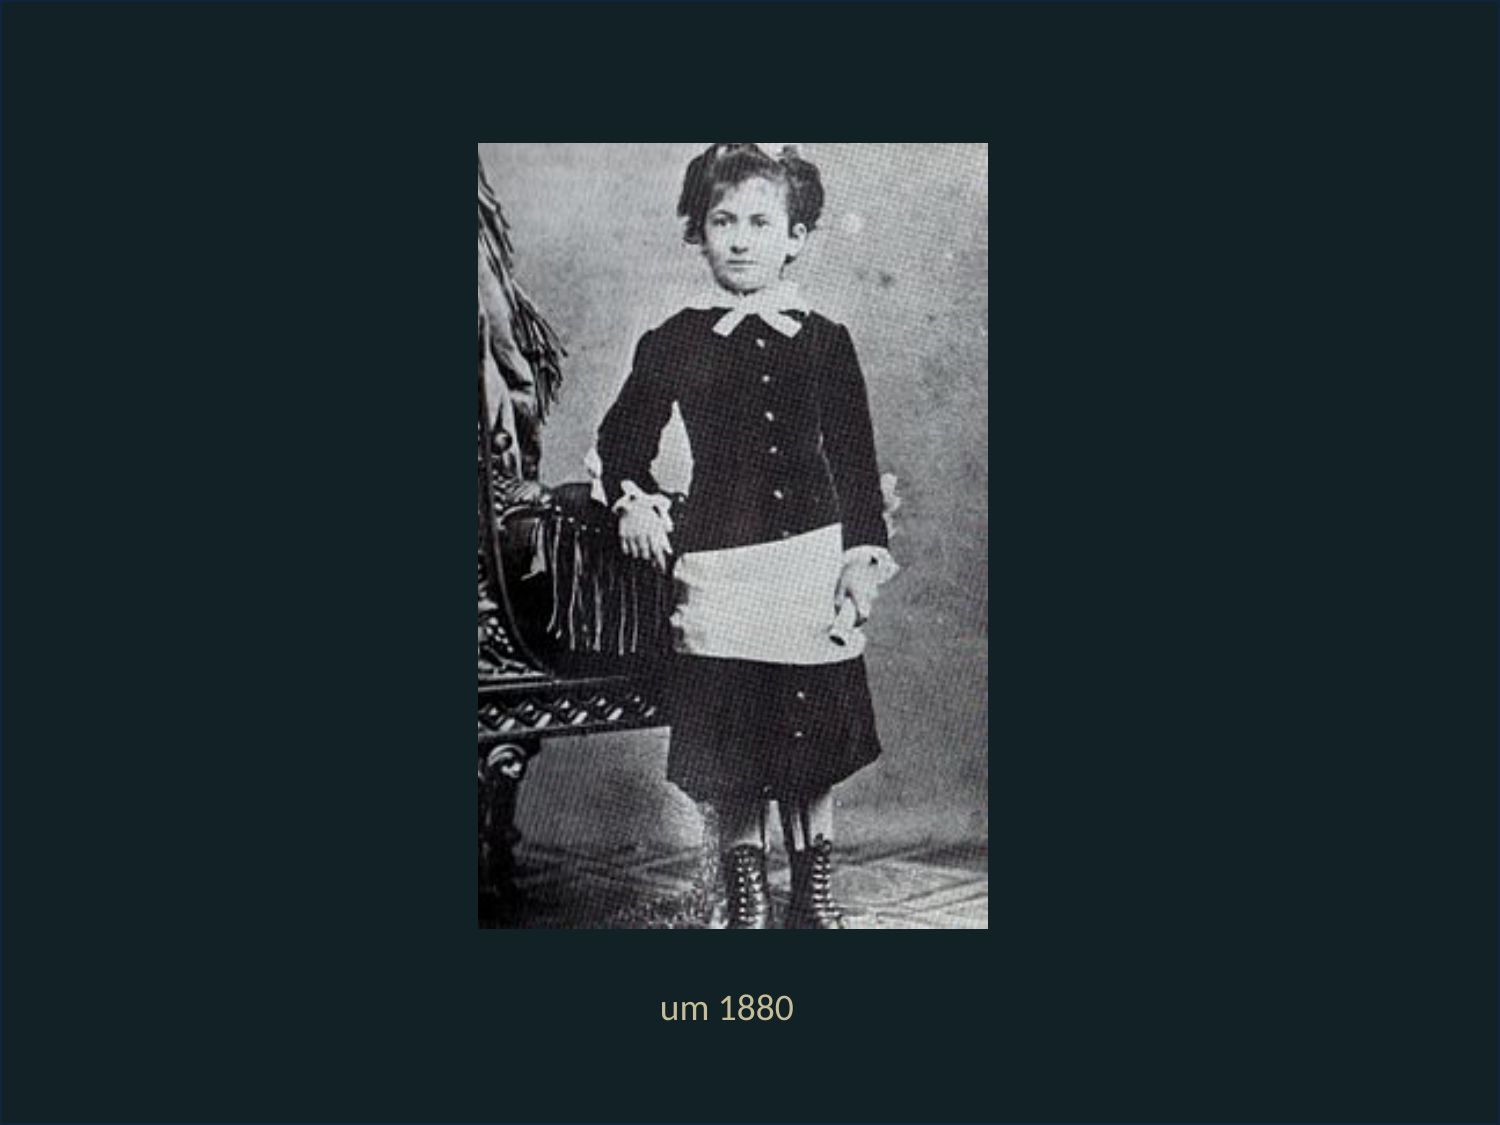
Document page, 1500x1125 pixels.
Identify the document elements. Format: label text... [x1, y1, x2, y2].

picture [478, 143, 988, 929]
text_box um 1880 [514, 975, 940, 1036]
text_box [0, 0, 1500, 1125]
